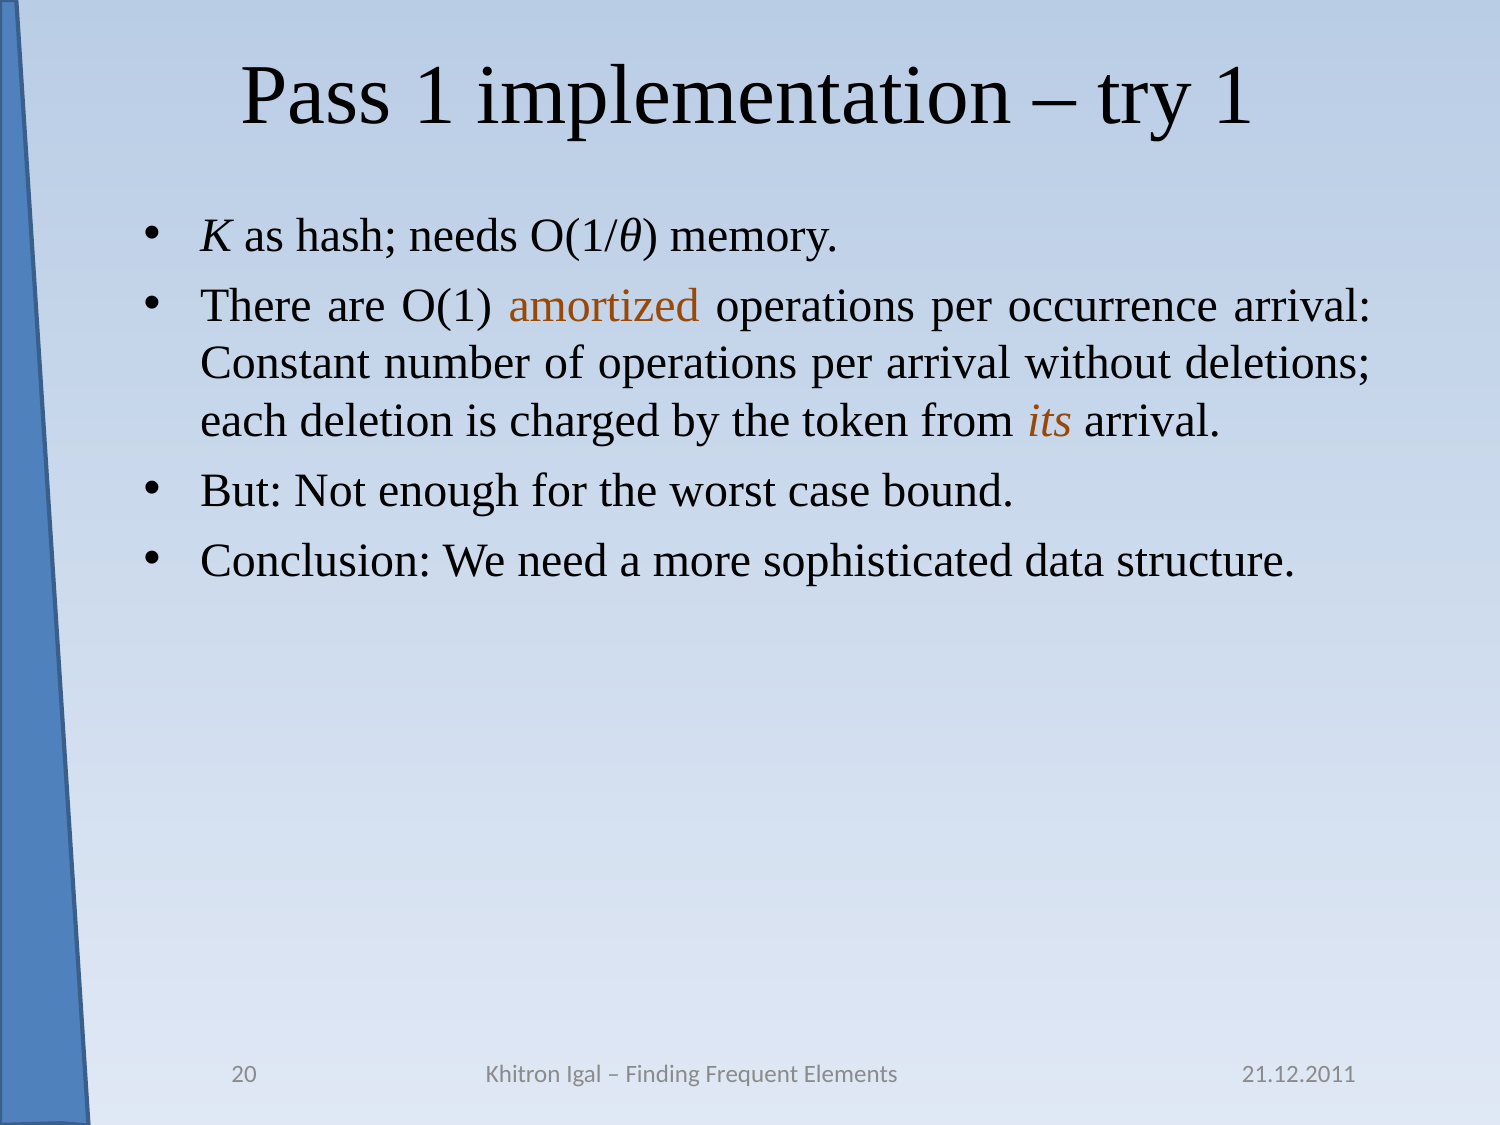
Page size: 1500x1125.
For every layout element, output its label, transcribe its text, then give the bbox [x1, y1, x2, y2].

list K as hash; needs O(1/θ) memory. There are O(1) amortized operations per occurrence arrival: Constant number of operations per arrival without deletions; each deletion is charged by the token from its arrival. But: Not enough for the worst case bound. Conclusion: We need a more sophisticated data structure. [128, 196, 1388, 925]
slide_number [1226, 1042, 1500, 1103]
footer Khitron Igal – Finding Frequent Elements [454, 1042, 930, 1103]
title Pass 1 implementation – try 1 [113, 30, 1384, 149]
slide_number 20 [69, 1042, 420, 1103]
